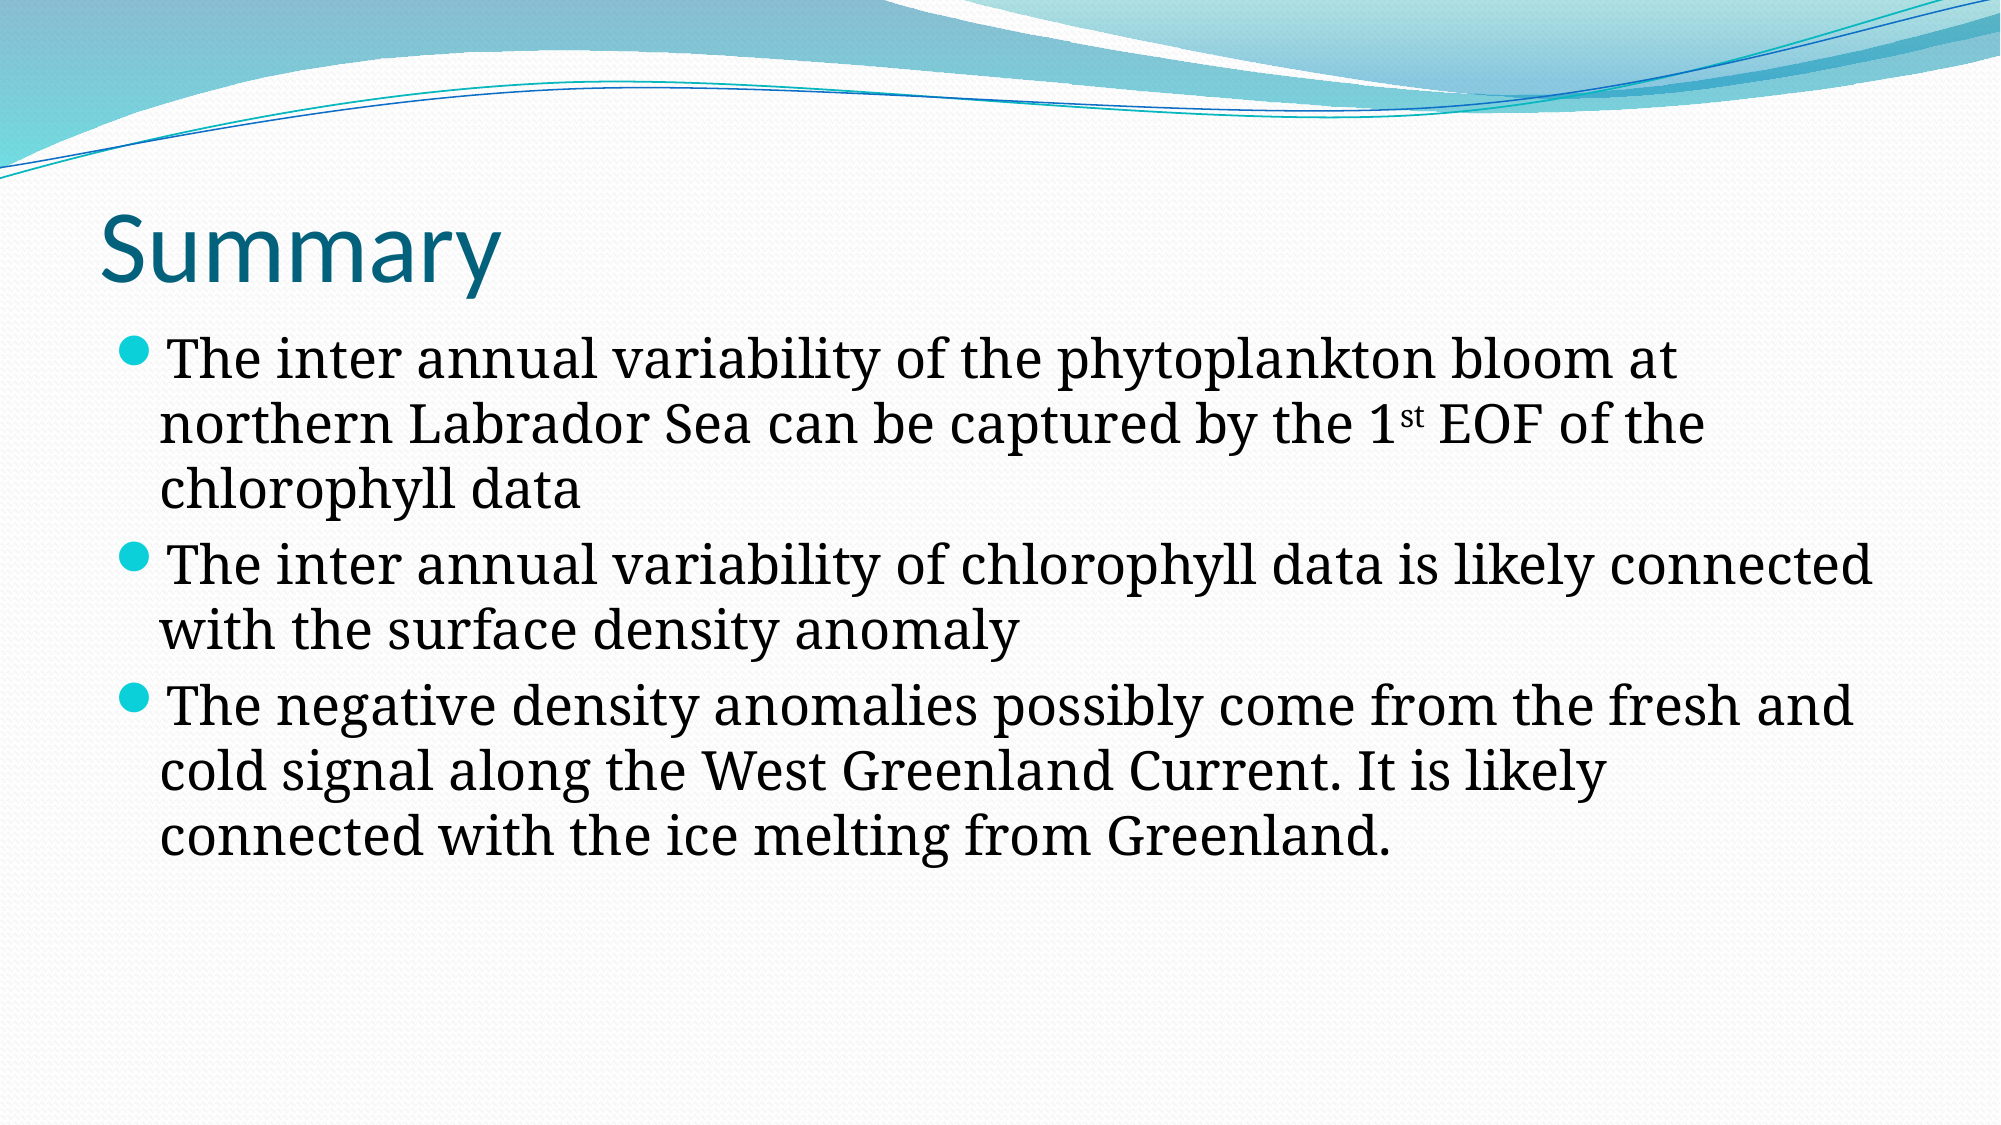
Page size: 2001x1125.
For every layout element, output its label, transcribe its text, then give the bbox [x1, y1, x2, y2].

list The inter annual variability of the phytoplankton bloom at northern Labrador Sea can be captured by the 1st EOF of the chlorophyll data The inter annual variability of chlorophyll data is likely connected with the surface density anomaly The negative density anomalies possibly come from the fresh and cold signal along the West Greenland Current. It is likely connected with the ice melting from Greenland. [99, 317, 1900, 1038]
title Summary [99, 115, 1900, 303]
